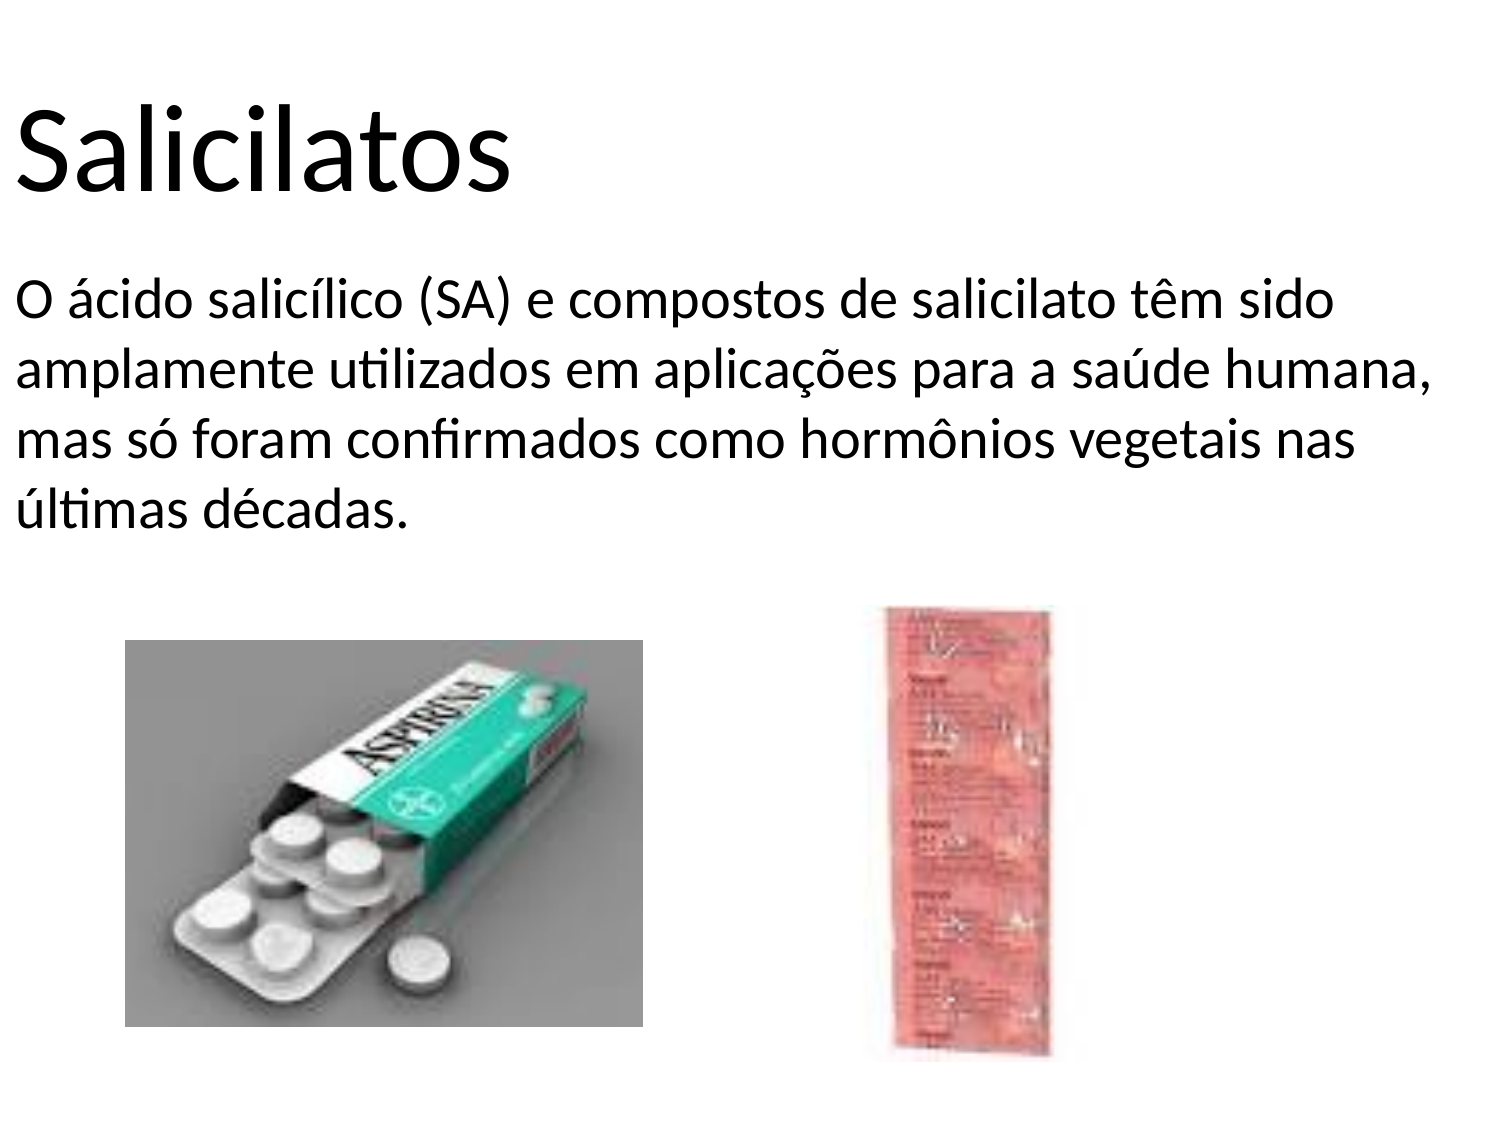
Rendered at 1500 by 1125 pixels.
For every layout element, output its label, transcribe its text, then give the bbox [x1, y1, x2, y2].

text_box Salicilatos [0, 59, 1475, 225]
picture [739, 604, 1197, 1063]
picture [124, 639, 643, 1028]
text_box O ácido salicílico (SA) e compostos de salicilato têm sido amplamente utilizados em aplicações para a saúde humana, mas só foram confirmados como hormônios vegetais nas últimas décadas. [0, 252, 1500, 548]
